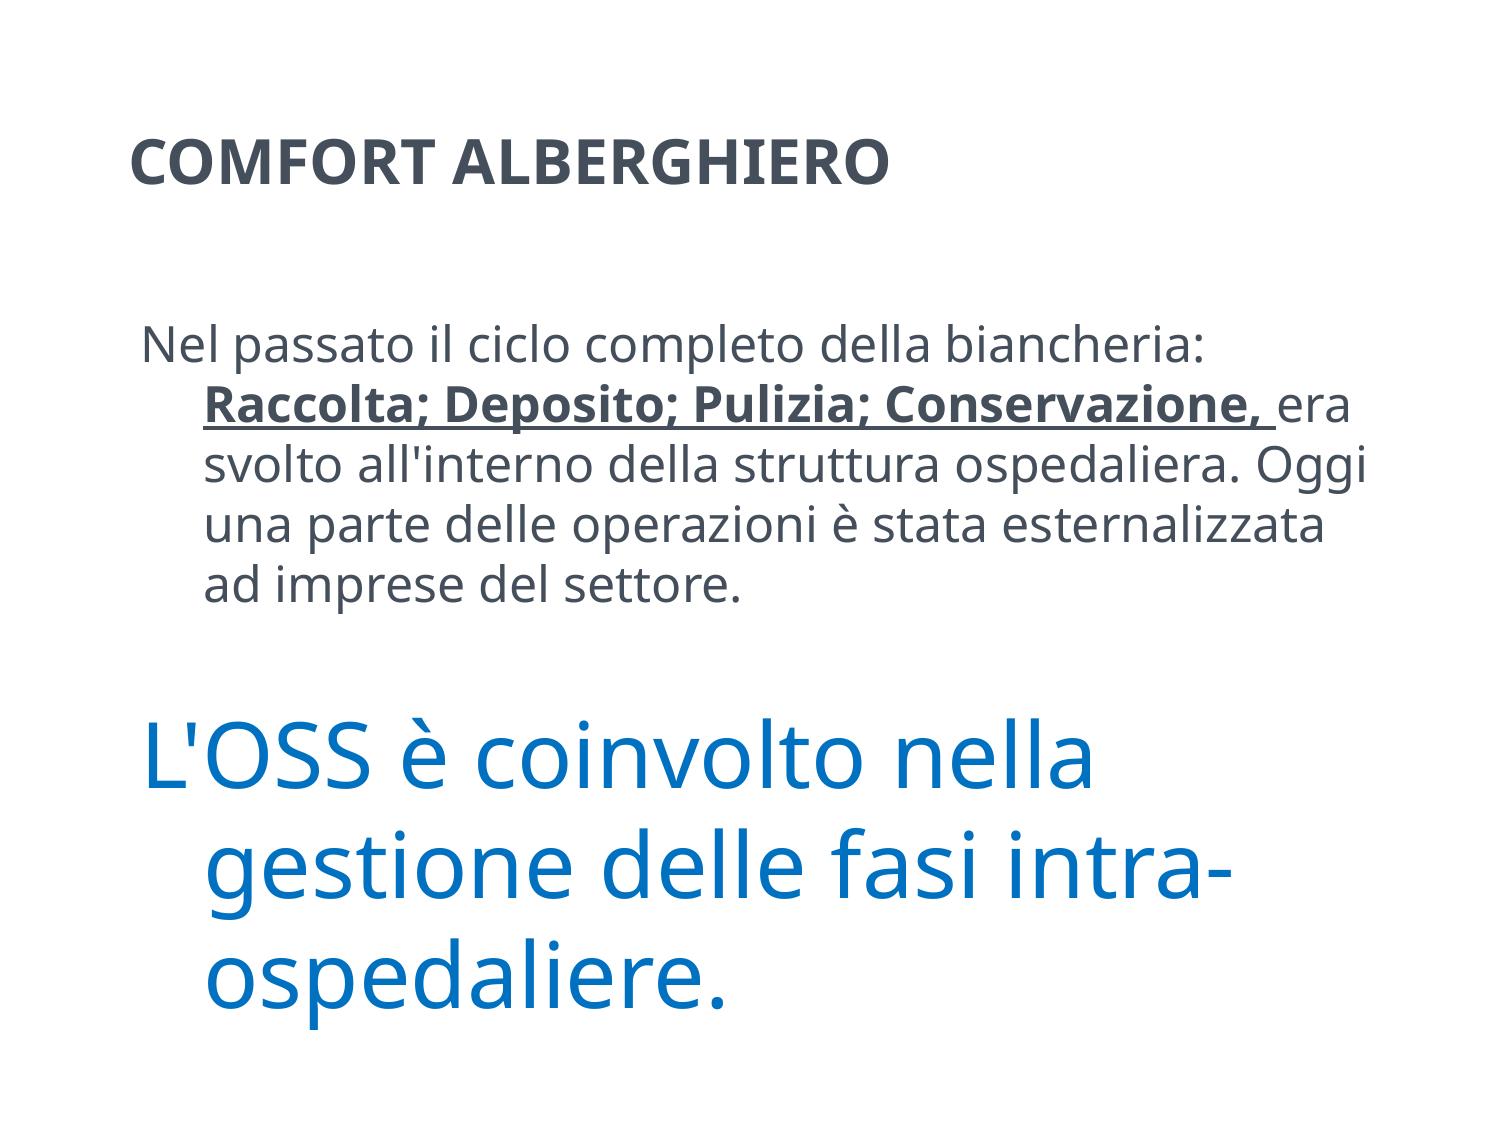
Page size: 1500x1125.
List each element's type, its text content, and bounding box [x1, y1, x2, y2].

title COMFORT ALBERGHIERO [113, 104, 1387, 212]
list Nel passato il ciclo completo della biancheria: Raccolta; Deposito; Pulizia; Conservazione, era svolto all'interno della struttura ospedaliera. Oggi una parte delle operazioni è stata esternalizzata ad imprese del settore. L'OSS è coinvolto nella gestione delle fasi intra-ospedaliere. [113, 297, 1387, 1021]
